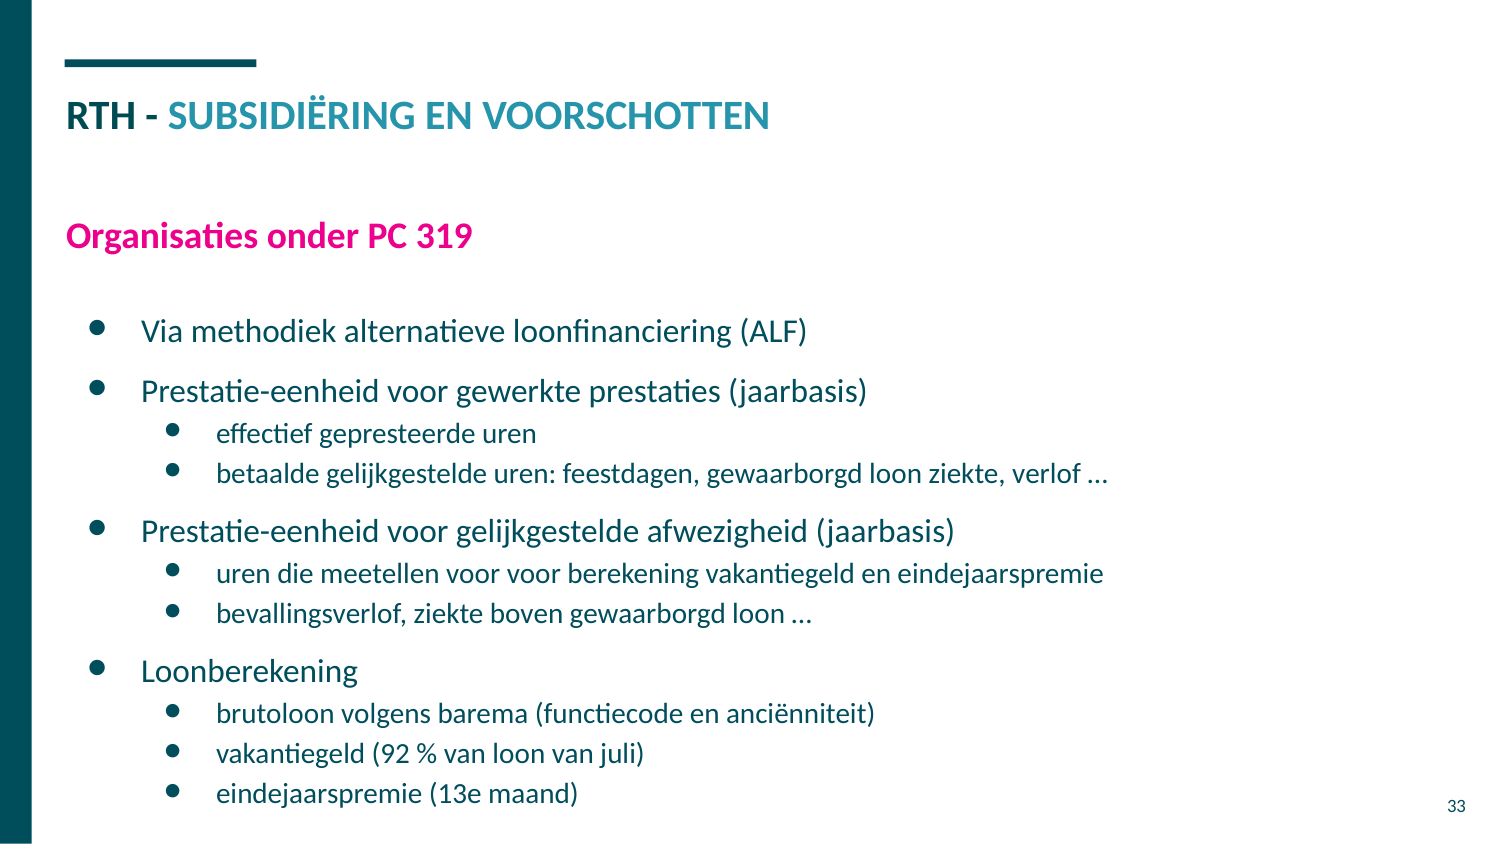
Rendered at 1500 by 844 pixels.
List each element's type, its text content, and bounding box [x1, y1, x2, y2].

title RTH - SUBSIDIËRING EN VOORSCHOTTEN [51, 72, 1449, 167]
list Organisaties onder PC 319 Via methodiek alternatieve loonfinanciering (ALF) Prestatie-eenheid voor gewerkte prestaties (jaarbasis) effectief gepresteerde uren betaalde gelijkgestelde uren: feestdagen, gewaarborgd loon ziekte, verlof … Prestatie-eenheid voor gelijkgestelde afwezigheid (jaarbasis) uren die meetellen voor voor berekening vakantiegeld en eindejaarspremie bevallingsverlof, ziekte boven gewaarborgd loon … Loonberekening brutoloon volgens barema (functiecode en anciënniteit) vakantiegeld (92 % van loon van juli) eindejaarspremie (13e maand) [51, 189, 1449, 750]
slide_number ‹#› [1391, 779, 1482, 844]
